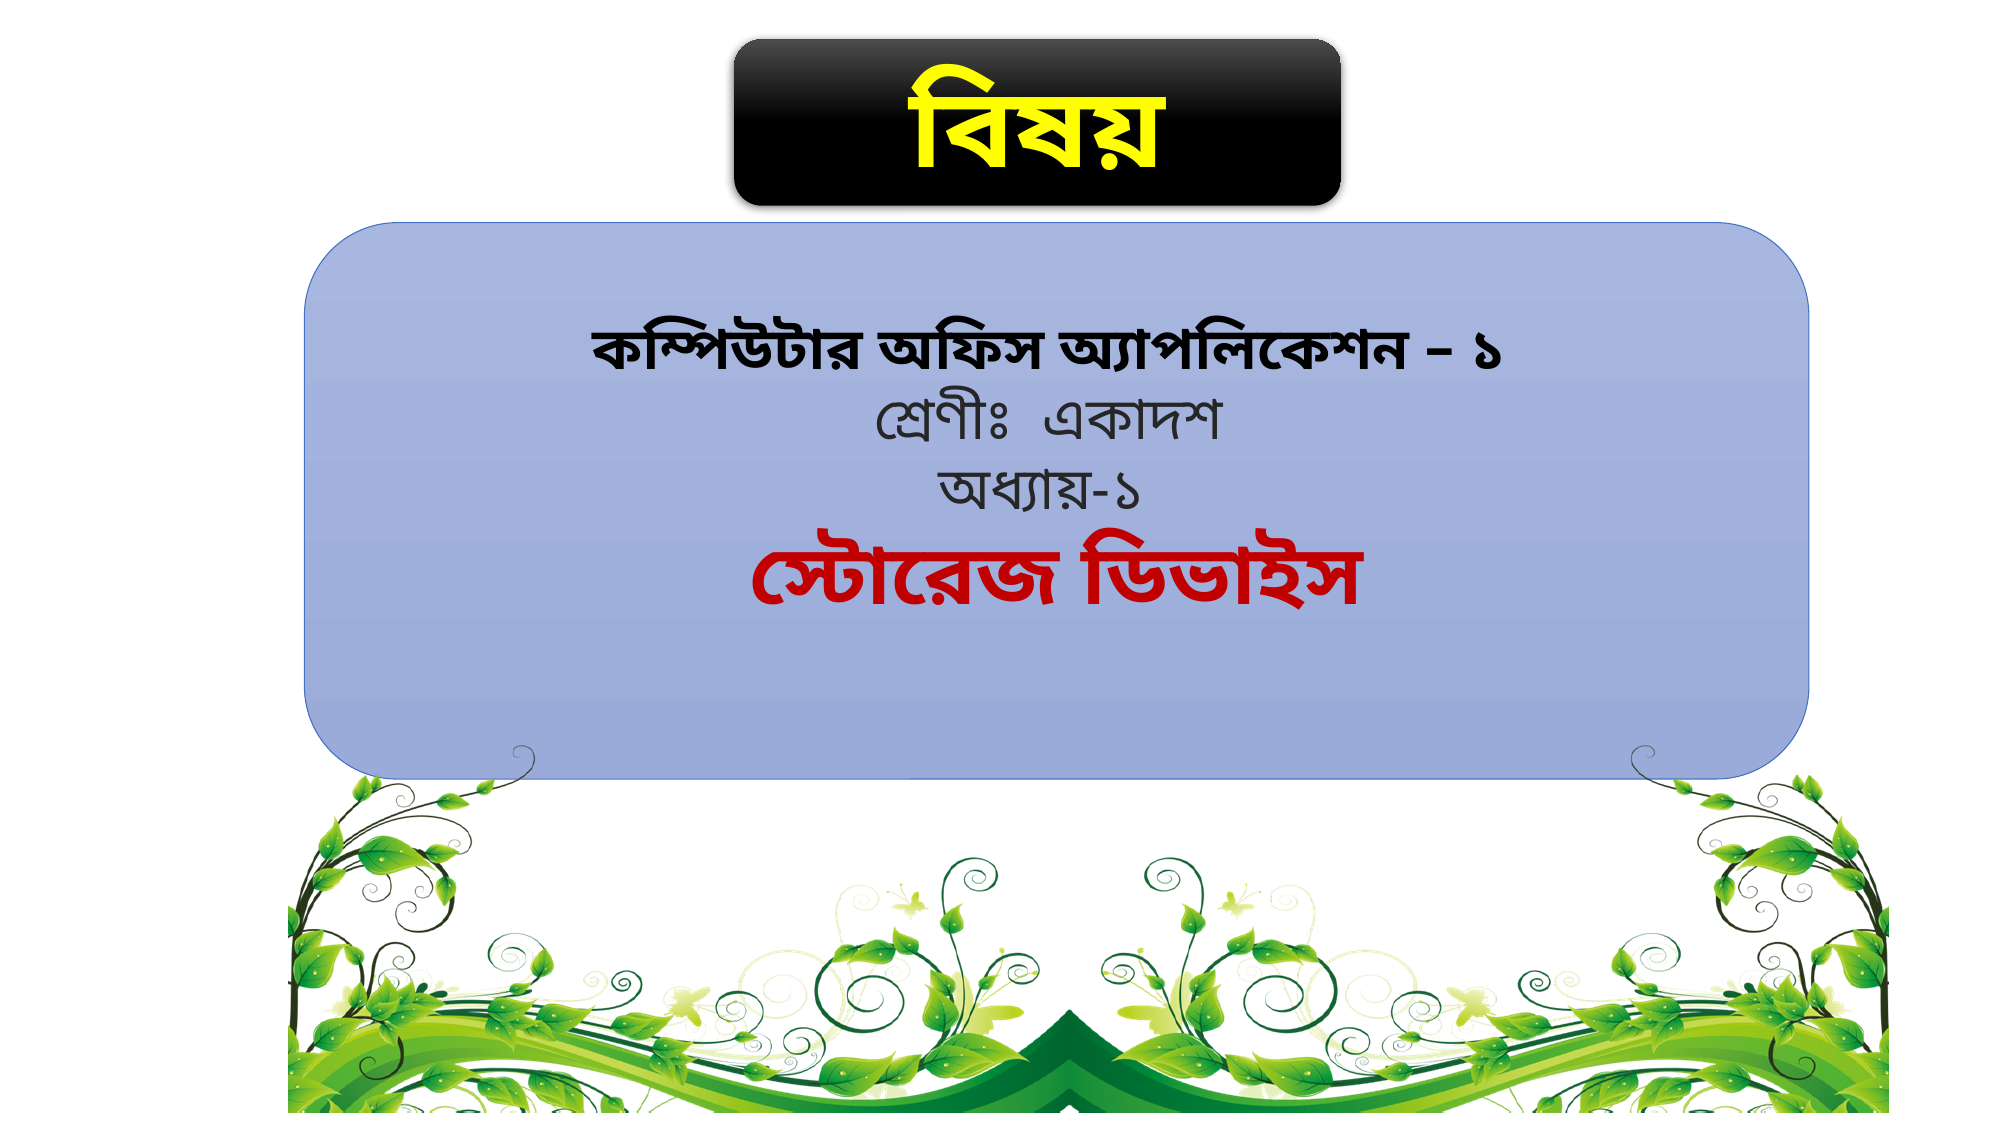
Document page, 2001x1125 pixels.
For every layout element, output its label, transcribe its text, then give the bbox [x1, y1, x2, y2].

picture [288, 738, 1889, 1113]
text_box বিষয় [734, 39, 1342, 206]
text_box কম্পিউটার অফিস অ্যাপলিকেশন – ১ শ্রেণীঃ একাদশ অধ্যায়-১ স্টোরেজ ডিভাইস [303, 222, 1810, 738]
